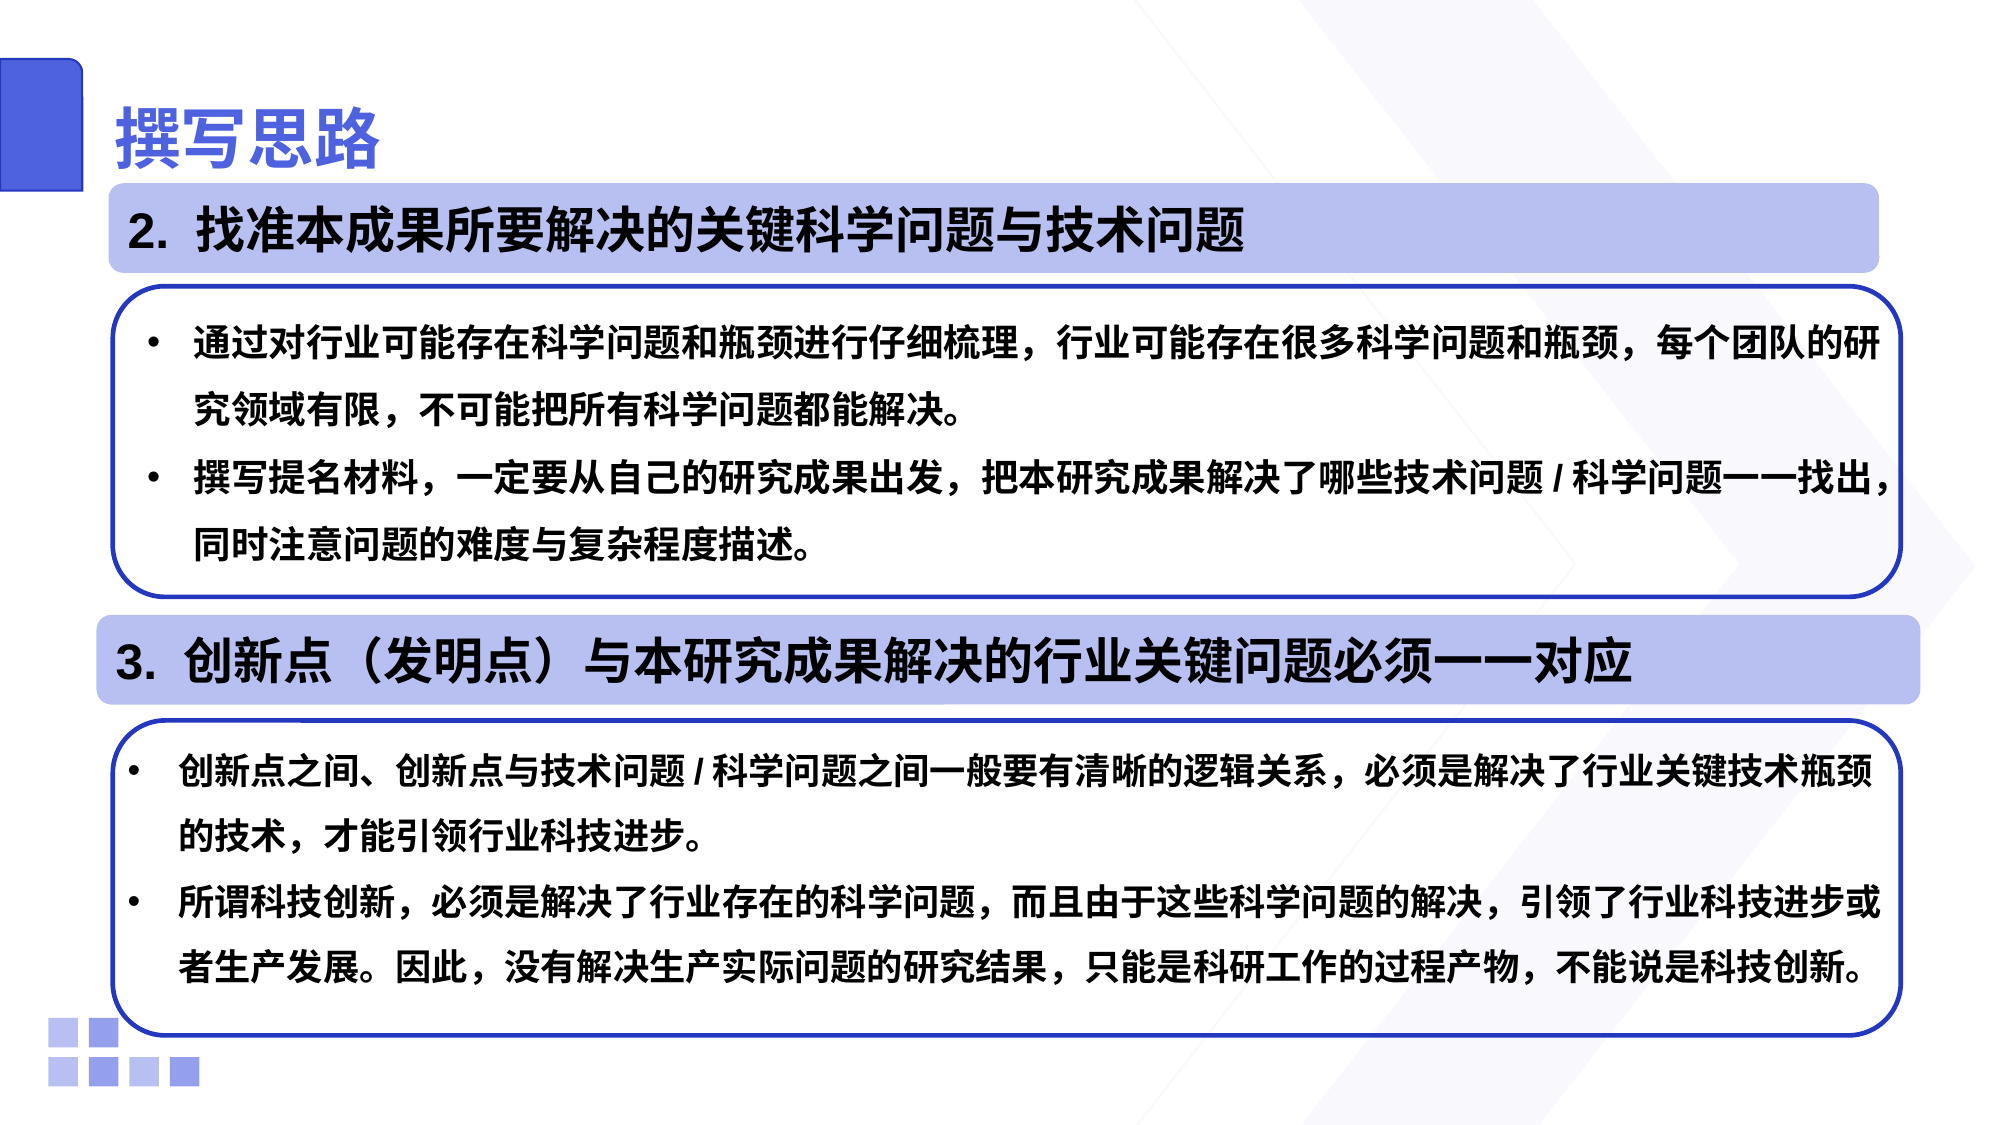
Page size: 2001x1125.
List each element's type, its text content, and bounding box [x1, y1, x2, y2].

text_box 通过对行业可能存在科学问题和瓶颈进行仔细梳理，行业可能存在很多科学问题和瓶颈，每个团队的研究领域有限，不可能把所有科学问题都能解决。 撰写提名材料，一定要从自己的研究成果出发，把本研究成果解决了哪些技术问题/科学问题一一找出，同时注意问题的难度与复杂程度描述。 [1869, 288, 1921, 577]
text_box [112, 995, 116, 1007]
text_box 3. 创新点（发明点）与本研究成果解决的行业关键问题必须一一对应 [96, 614, 1921, 705]
title 撰写思路 [114, 59, 1886, 178]
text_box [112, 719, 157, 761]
text_box [111, 719, 1902, 1037]
text_box 创新点之间、创新点与技术问题/科学问题之间一般要有清晰的逻辑关系，必须是解决了行业关键技术瓶颈的技术，才能引领行业科技进步。 所谓科技创新，必须是解决了行业存在的科学问题，而且由于这些科学问题的解决，引领了行业科技进步或者生产发展。因此，没有解决生产实际问题的研究结果，只能是科研工作的过程产物，不能说是科技创新。 [1856, 719, 1921, 1007]
text_box 2. 找准本成果所要解决的关键科学问题与技术问题 [108, 183, 1880, 273]
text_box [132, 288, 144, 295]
text_box [111, 285, 1902, 598]
